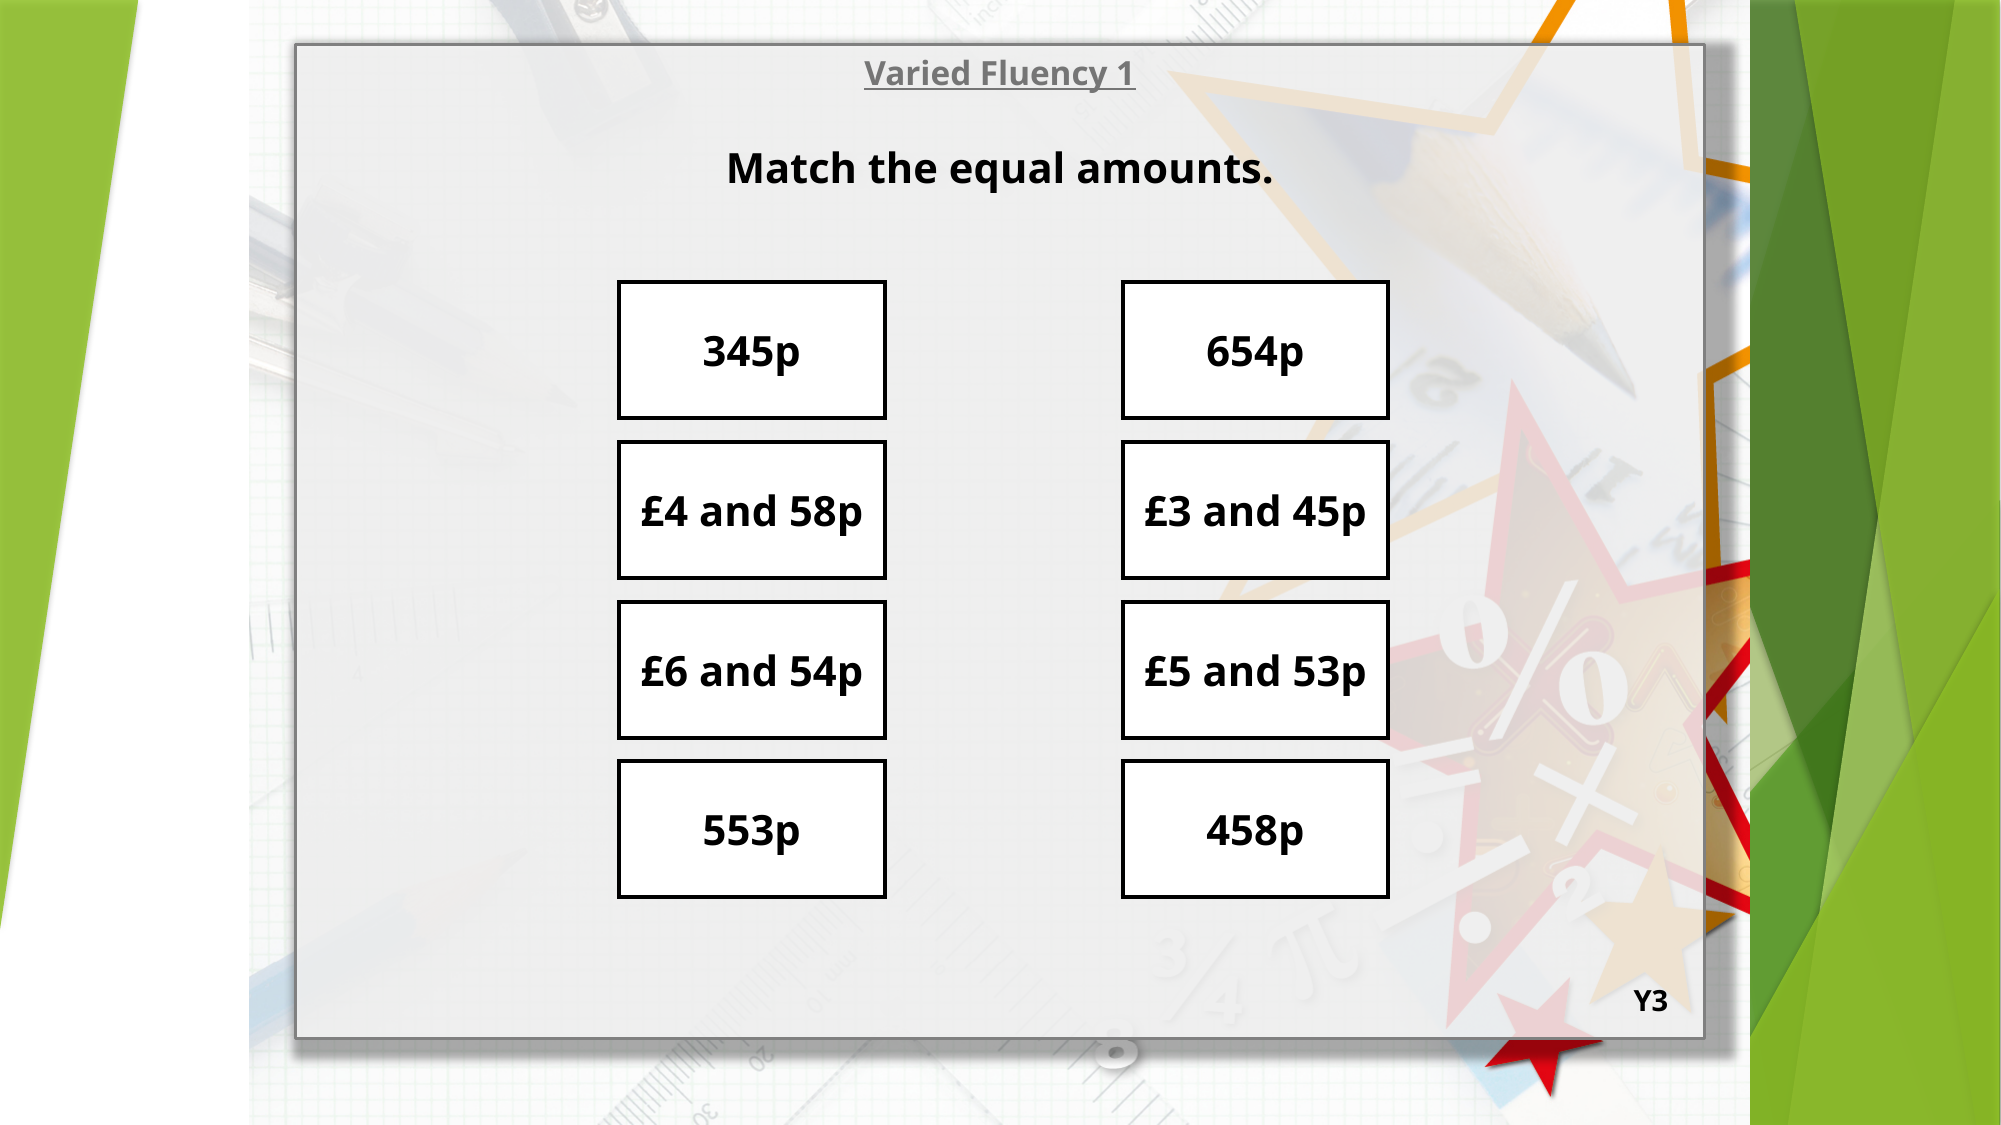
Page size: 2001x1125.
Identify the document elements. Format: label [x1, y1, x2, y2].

picture [249, 0, 1751, 1125]
